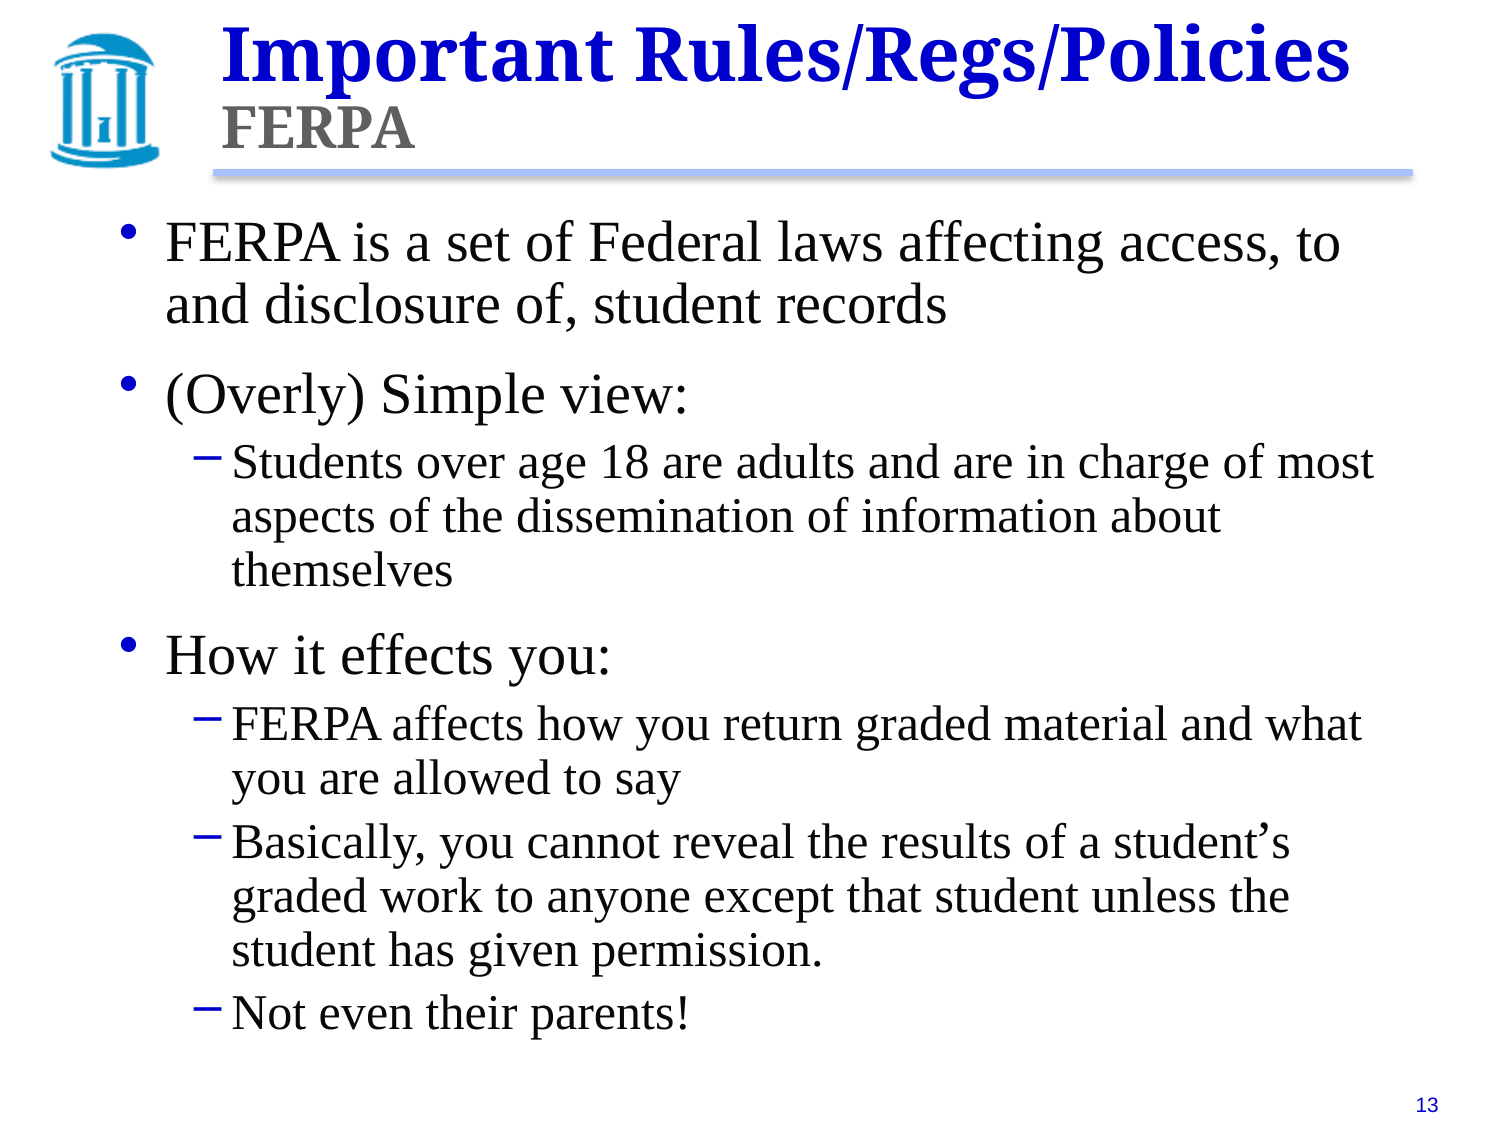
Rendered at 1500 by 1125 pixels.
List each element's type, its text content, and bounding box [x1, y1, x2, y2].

picture [49, 28, 166, 174]
title Important Rules/Regs/Policies FERPA [206, 23, 1425, 155]
list FERPA is a set of Federal laws affecting access, to and disclosure of, student records (Overly) Simple view: Students over age 18 are adults and are in charge of most aspects of the dissemination of information about themselves How it effects you: FERPA affects how you return graded material and what you are allowed to say Basically, you cannot reveal the results of a student’s graded work to anyone except that student unless the student has given permission. Not even their parents! [103, 202, 1432, 986]
